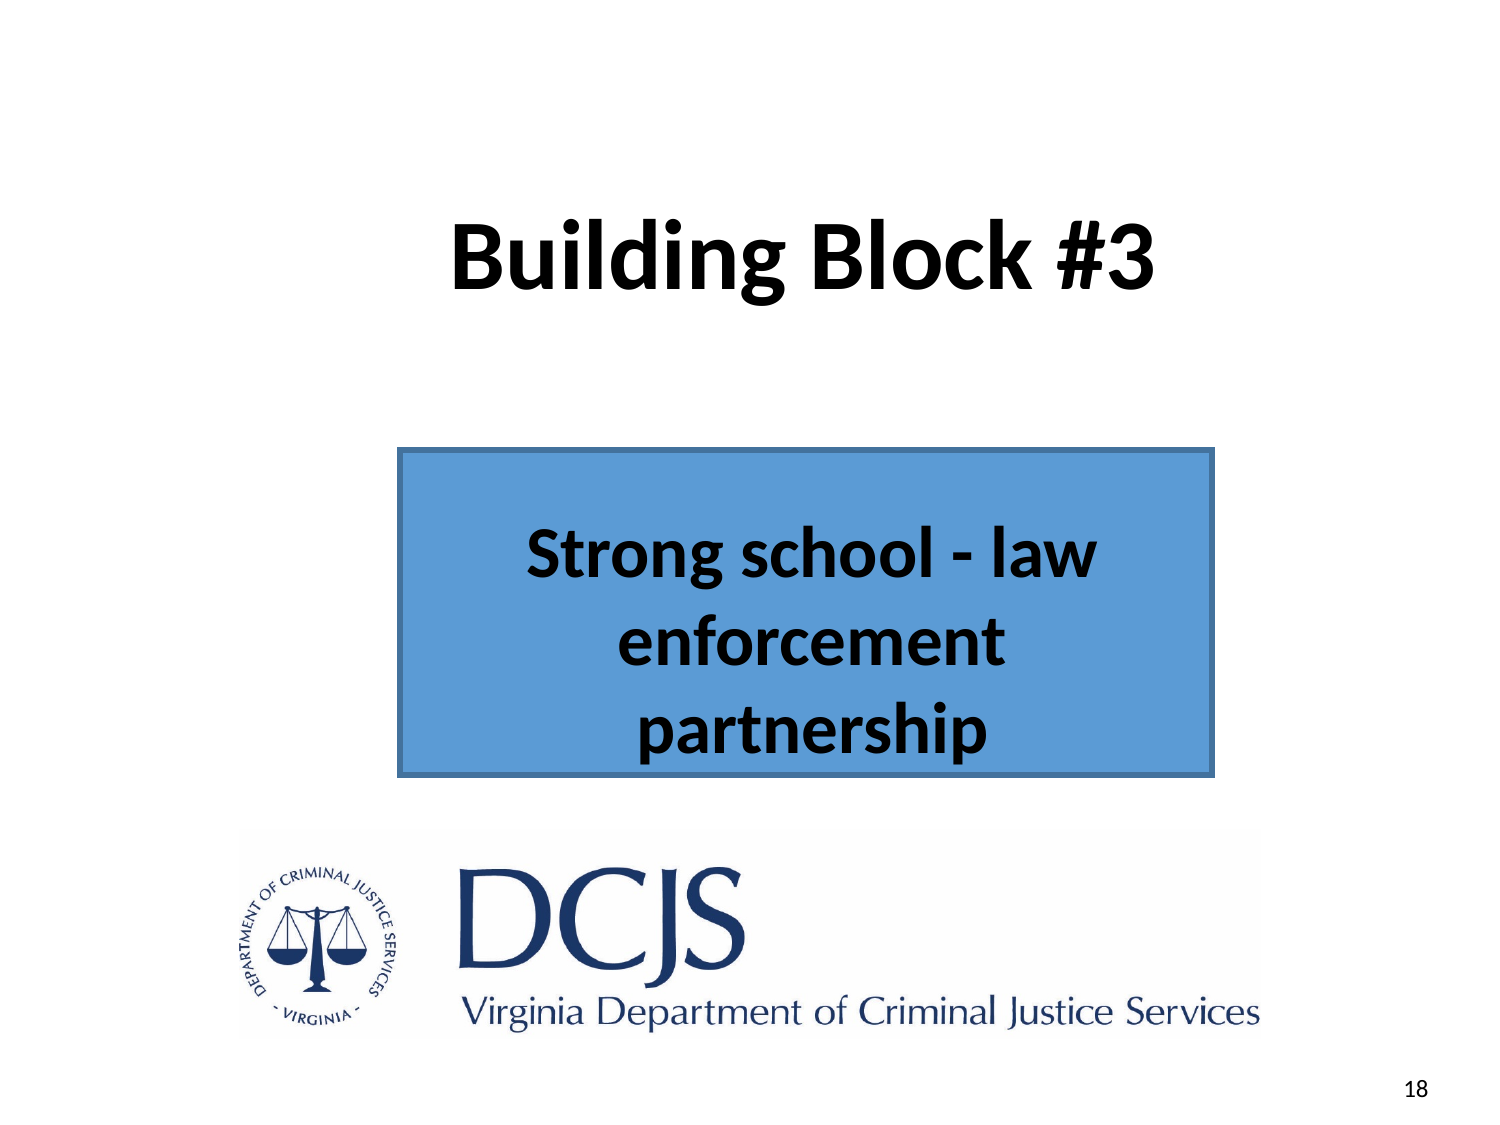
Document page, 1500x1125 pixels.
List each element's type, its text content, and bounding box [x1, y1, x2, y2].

slide_number 18 [1091, 1042, 1429, 1103]
title Building Block #3 [134, 162, 1473, 432]
text_box [399, 449, 1213, 776]
text_box Strong school - law enforcement partnership [500, 497, 1125, 783]
picture [239, 829, 1261, 1039]
